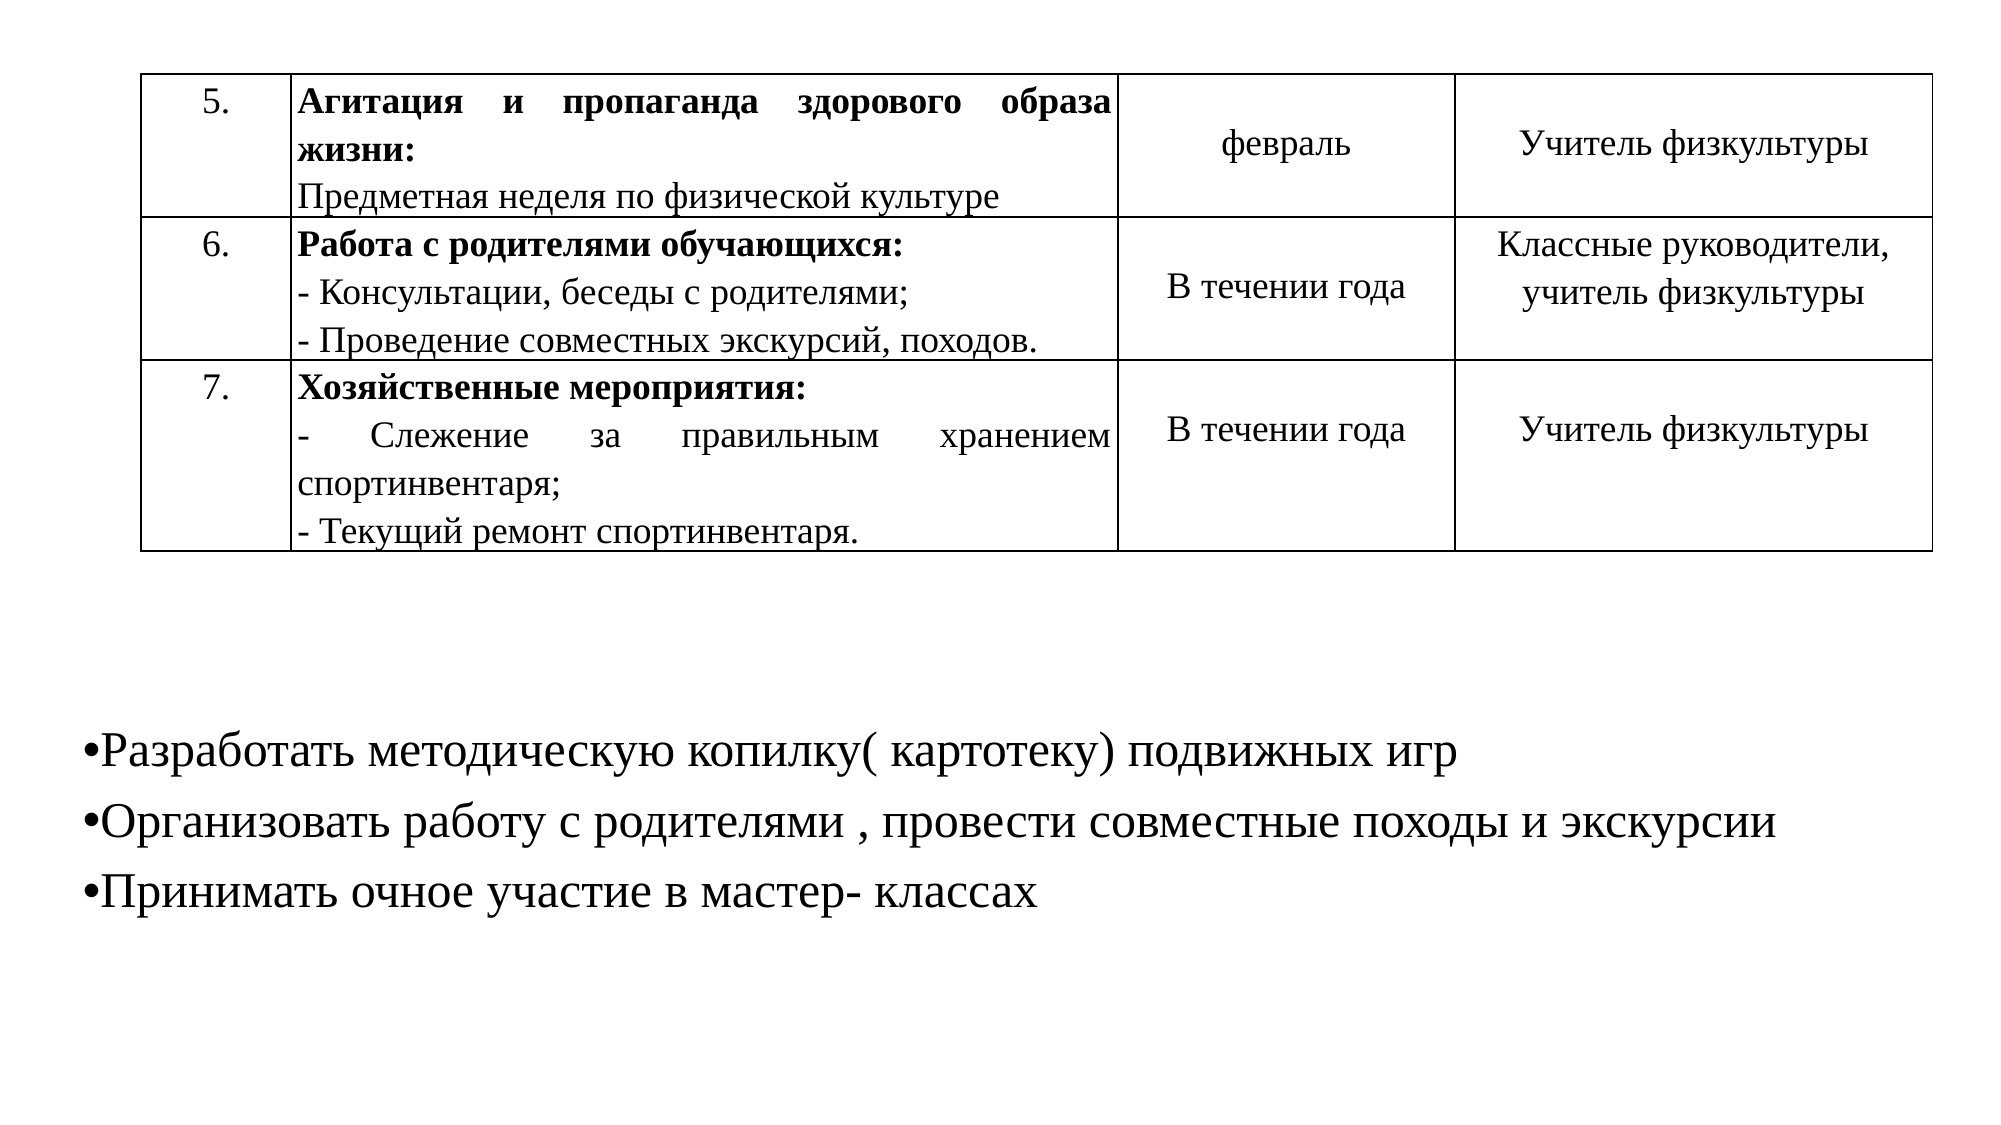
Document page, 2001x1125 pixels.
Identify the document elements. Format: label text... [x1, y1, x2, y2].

table_cell Хозяйственные мероприятия: - Слежение за правильным хранением спортинвентаря; - Текущий ремонт спортинвентаря. [292, 361, 1117, 550]
table_header Учитель физкультуры [1456, 75, 1932, 216]
text_box Разработать методическую копилку( картотеку) подвижных игр Организовать работу с родителями , провести совместные походы и экскурсии Принимать очное участие в мастер- классах [67, 643, 1879, 1009]
table_cell Учитель физкультуры [1456, 361, 1932, 550]
table_cell 7. [142, 361, 290, 550]
table_cell В течении года [1119, 218, 1454, 359]
table_cell В течении года [1119, 361, 1454, 550]
table_header 5. [142, 75, 290, 216]
table_header февраль [1119, 75, 1454, 216]
table_cell 6. [142, 218, 290, 359]
table_cell Классные руководители, учитель физкультуры [1456, 218, 1932, 359]
table_cell Работа с родителями обучающихся: - Консультации, беседы с родителями; - Проведение совместных экскурсий, походов. [292, 218, 1117, 359]
table_header Агитация и пропаганда здорового образа жизни: Предметная неделя по физической культуре [292, 75, 1117, 216]
